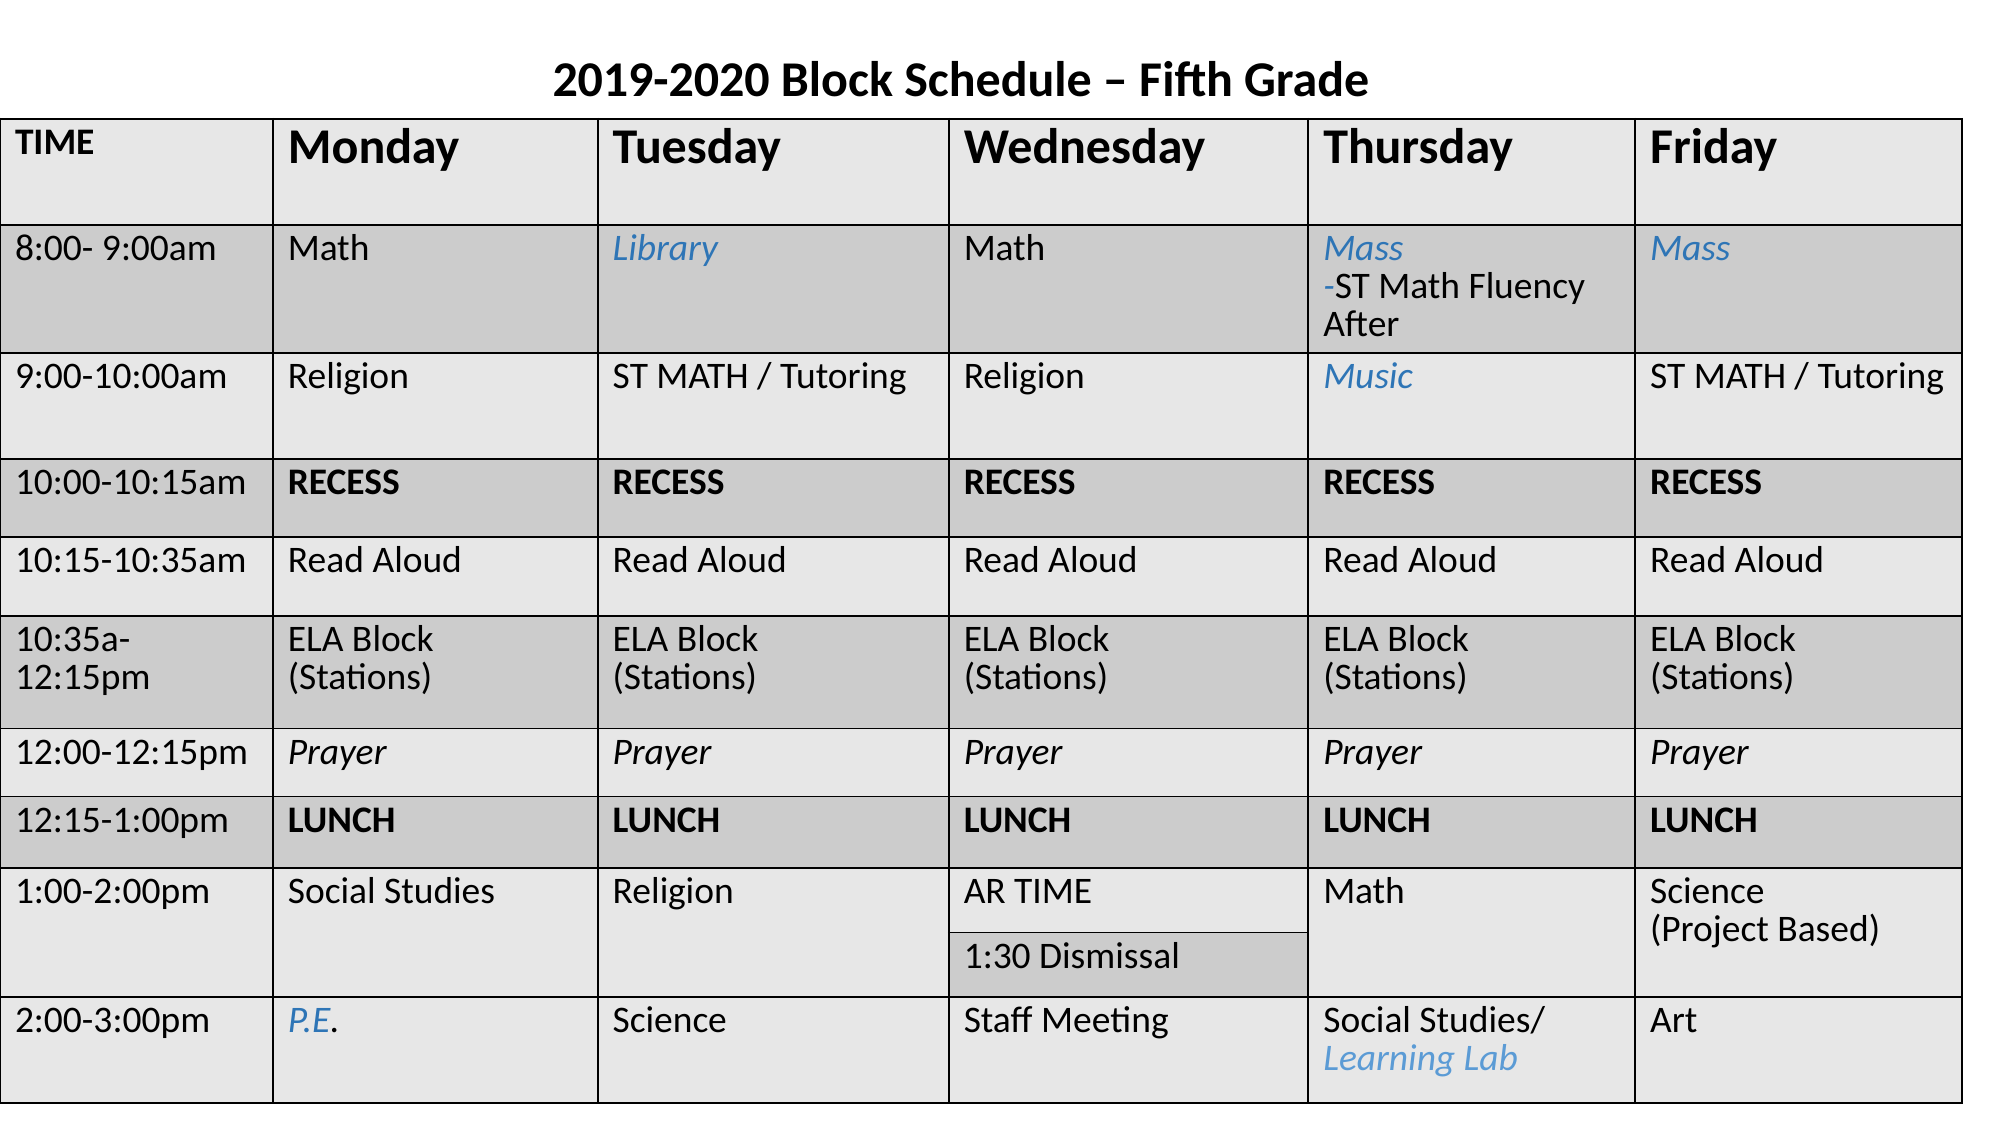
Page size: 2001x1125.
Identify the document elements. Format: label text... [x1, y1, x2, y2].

table_cell ELA Block (Stations) [1309, 617, 1634, 728]
table_cell RECESS [274, 460, 597, 536]
table_cell LUNCH [1636, 797, 1961, 867]
table_cell 10:35a-12:15pm [1, 617, 272, 728]
table_cell Library [599, 226, 948, 352]
table_cell Religion [599, 869, 948, 996]
table_cell Read Aloud [950, 538, 1307, 615]
table_header Friday [1636, 120, 1961, 224]
table_cell ELA Block (Stations) [599, 617, 948, 728]
table_cell Prayer [1309, 729, 1634, 796]
table_cell Art [1636, 998, 1961, 1102]
table_cell 9:00-10:00am [1, 354, 272, 458]
table_cell Religion [950, 354, 1307, 458]
table_cell RECESS [950, 460, 1307, 536]
table_cell RECESS [599, 460, 948, 536]
table_header Tuesday [599, 120, 948, 224]
table_cell Religion [274, 354, 597, 458]
table_cell Social Studies [274, 869, 597, 996]
table_cell Prayer [599, 729, 948, 796]
table_header Wednesday [950, 120, 1307, 224]
table_cell Prayer [274, 729, 597, 796]
table_cell 10:00-10:15am [1, 460, 272, 536]
table_cell ST MATH / Tutoring [1636, 354, 1961, 458]
table_cell 10:15-10:35am [1, 538, 272, 615]
table_cell Read Aloud [274, 538, 597, 615]
table_cell 1:00-2:00pm [1, 869, 272, 996]
table_cell Social Studies/ Learning Lab [1309, 998, 1634, 1102]
table_cell ST MATH / Tutoring [599, 354, 948, 458]
table_cell AR TIME [950, 869, 1307, 932]
table_cell Music [1309, 354, 1634, 458]
table_cell LUNCH [599, 797, 948, 867]
table_cell LUNCH [274, 797, 597, 867]
table_cell 2:00-3:00pm [1, 998, 272, 1102]
table_cell 1:30 Dismissal [950, 933, 1307, 996]
table_cell Prayer [1636, 729, 1961, 796]
table_cell LUNCH [1309, 797, 1634, 867]
table_header TIME [1, 120, 272, 224]
table_cell Read Aloud [1309, 538, 1634, 615]
table_cell Prayer [950, 729, 1307, 796]
table_cell Math [274, 226, 597, 352]
table_cell Mass [1636, 226, 1961, 352]
table_cell Science (Project Based) [1636, 869, 1961, 996]
table_header Thursday [1309, 120, 1634, 224]
table_cell P.E. [274, 998, 597, 1102]
table_cell ELA Block (Stations) [1636, 617, 1961, 728]
table_cell Math [950, 226, 1307, 352]
table_cell Staff Meeting [950, 998, 1307, 1102]
text_box 2019-2020 Block Schedule – Fifth Grade [537, 39, 1415, 114]
table_header Monday [274, 120, 597, 224]
table_cell RECESS [1309, 460, 1634, 536]
table_cell Read Aloud [1636, 538, 1961, 615]
table_cell Science [599, 998, 948, 1102]
table_cell LUNCH [950, 797, 1307, 867]
table_cell RECESS [1636, 460, 1961, 536]
table_cell Mass -ST Math Fluency After [1309, 226, 1634, 352]
table_cell 12:00-12:15pm [1, 729, 272, 796]
table_cell ELA Block (Stations) [274, 617, 597, 728]
table_cell 12:15-1:00pm [1, 797, 272, 867]
table_cell Math [1309, 869, 1634, 996]
table_cell ELA Block (Stations) [950, 617, 1307, 728]
table_cell Read Aloud [599, 538, 948, 615]
table_cell 8:00- 9:00am [1, 226, 272, 352]
